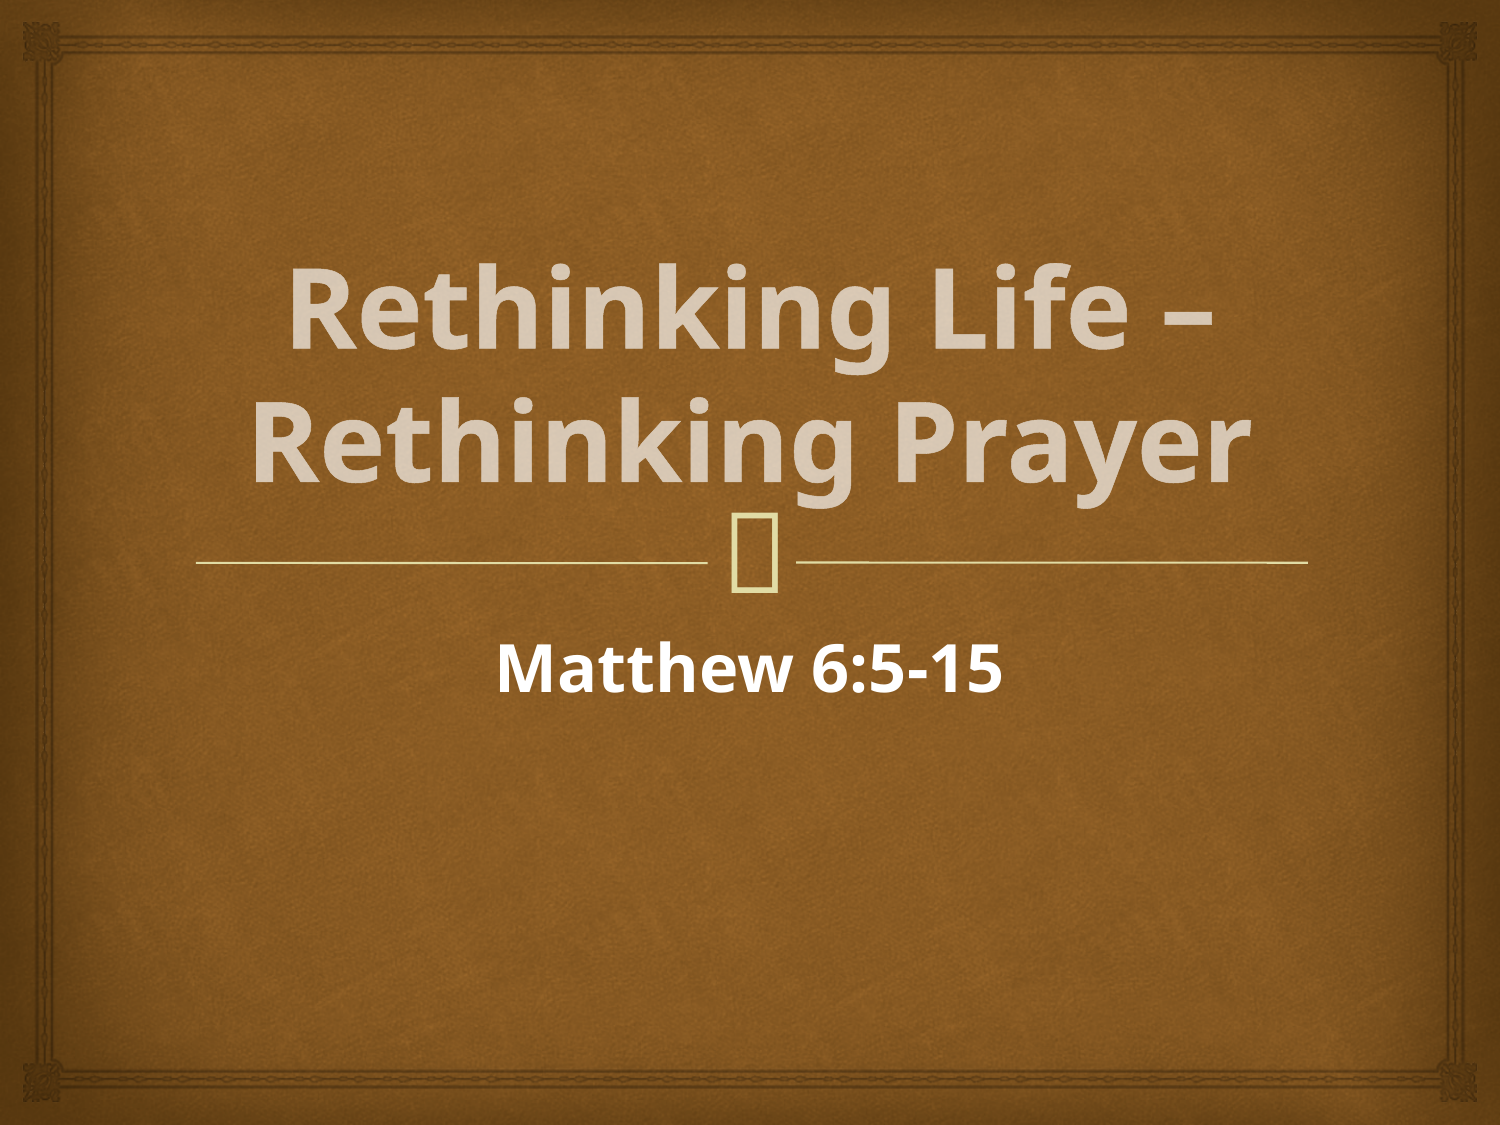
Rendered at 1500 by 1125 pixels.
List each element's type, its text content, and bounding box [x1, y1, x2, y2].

title Rethinking Life – Rethinking Prayer [194, 227, 1306, 512]
picture [0, 0, 1500, 1125]
subtitle Matthew 6:5-15 [225, 618, 1275, 906]
